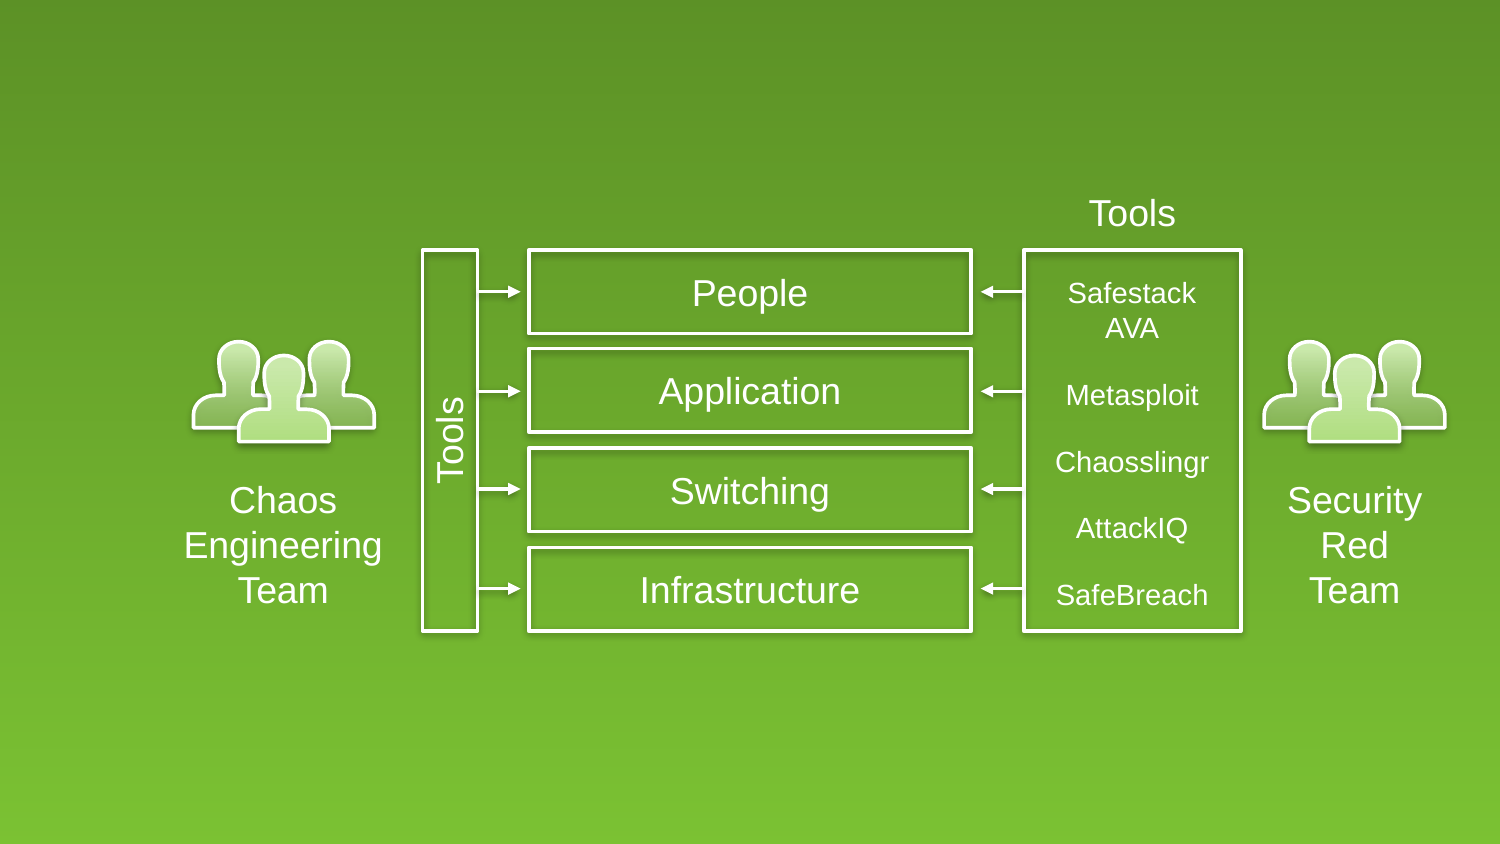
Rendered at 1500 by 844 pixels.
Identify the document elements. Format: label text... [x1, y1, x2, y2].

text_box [193, 341, 374, 442]
text_box [528, 249, 972, 334]
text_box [528, 447, 972, 532]
text_box Security Red Team [1272, 468, 1438, 618]
text_box Tools [418, 382, 479, 500]
text_box Chaos Engineering Team [168, 468, 398, 618]
text_box [422, 249, 478, 382]
text_box Tools [1073, 181, 1191, 241]
text_box People [676, 261, 823, 322]
text_box Application [643, 360, 857, 420]
text_box [422, 500, 478, 632]
text_box [528, 348, 972, 433]
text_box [1263, 341, 1444, 442]
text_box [528, 547, 972, 632]
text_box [980, 249, 1242, 632]
